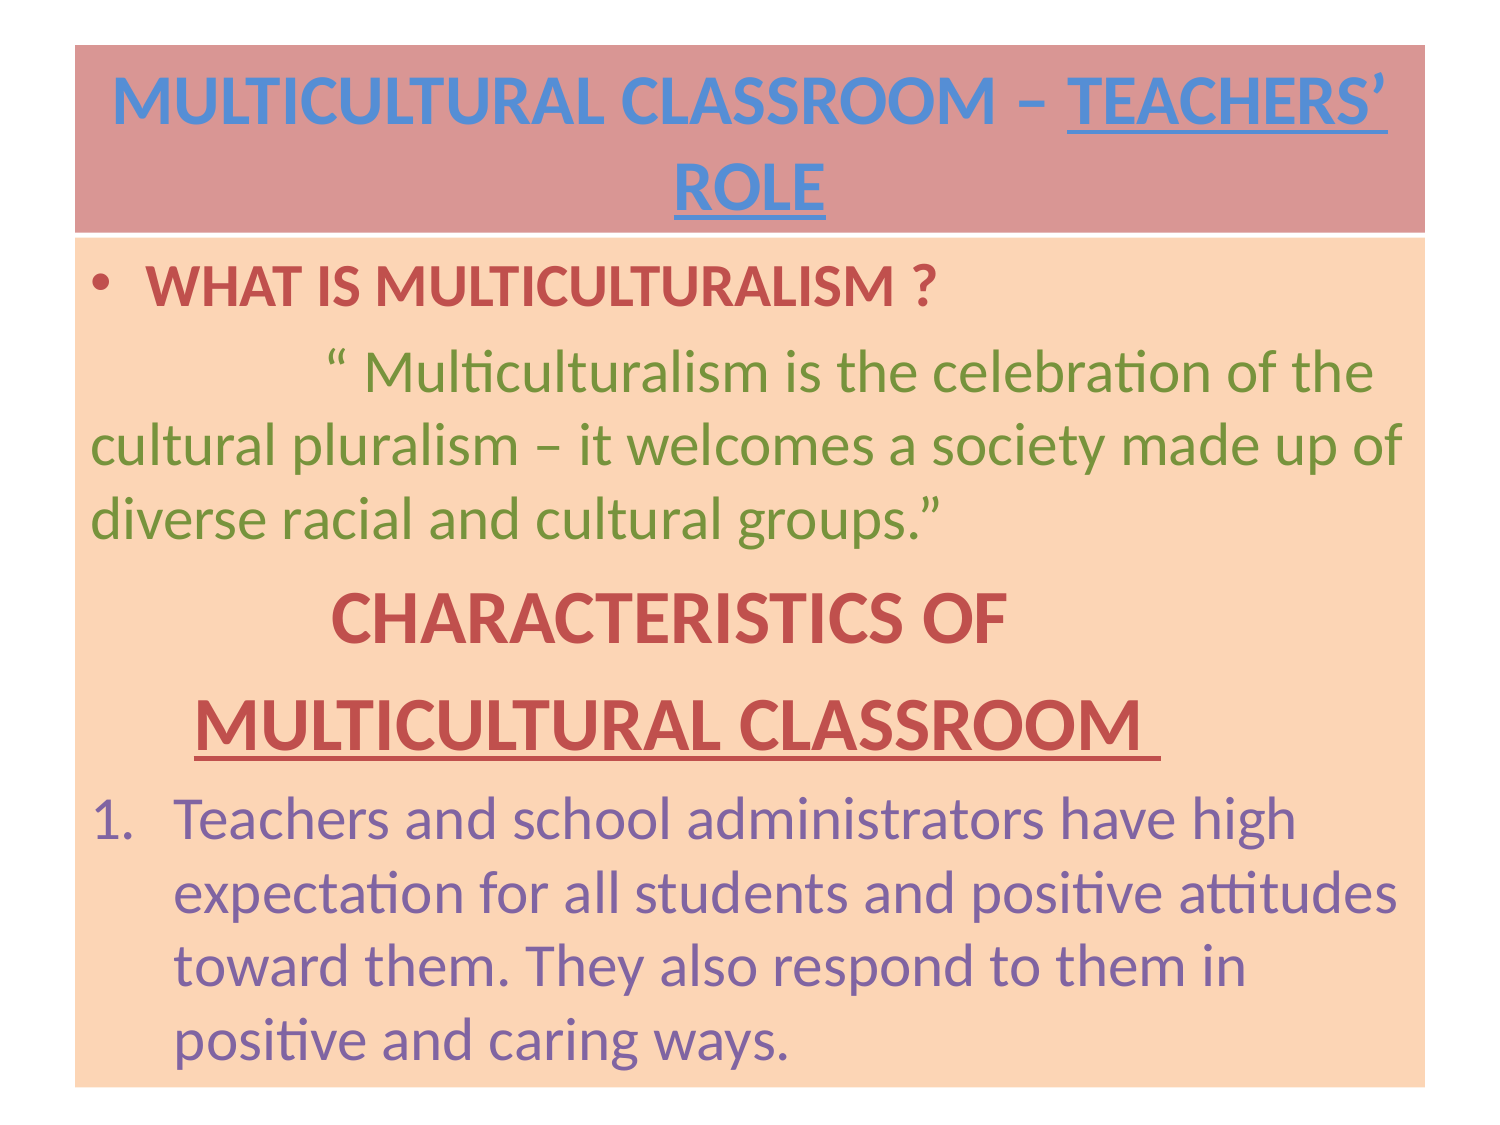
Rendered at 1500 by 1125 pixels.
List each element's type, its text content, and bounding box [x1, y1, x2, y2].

title MULTICULTURAL CLASSROOM – TEACHERS’ ROLE [75, 45, 1425, 233]
list WHAT IS MULTICULTURALISM ? “ Multiculturalism is the celebration of the cultural pluralism – it welcomes a society made up of diverse racial and cultural groups.” CHARACTERISTICS OF MULTICULTURAL CLASSROOM Teachers and school administrators have high expectation for all students and positive attitudes toward them. They also respond to them in positive and caring ways. [75, 237, 1425, 1088]
